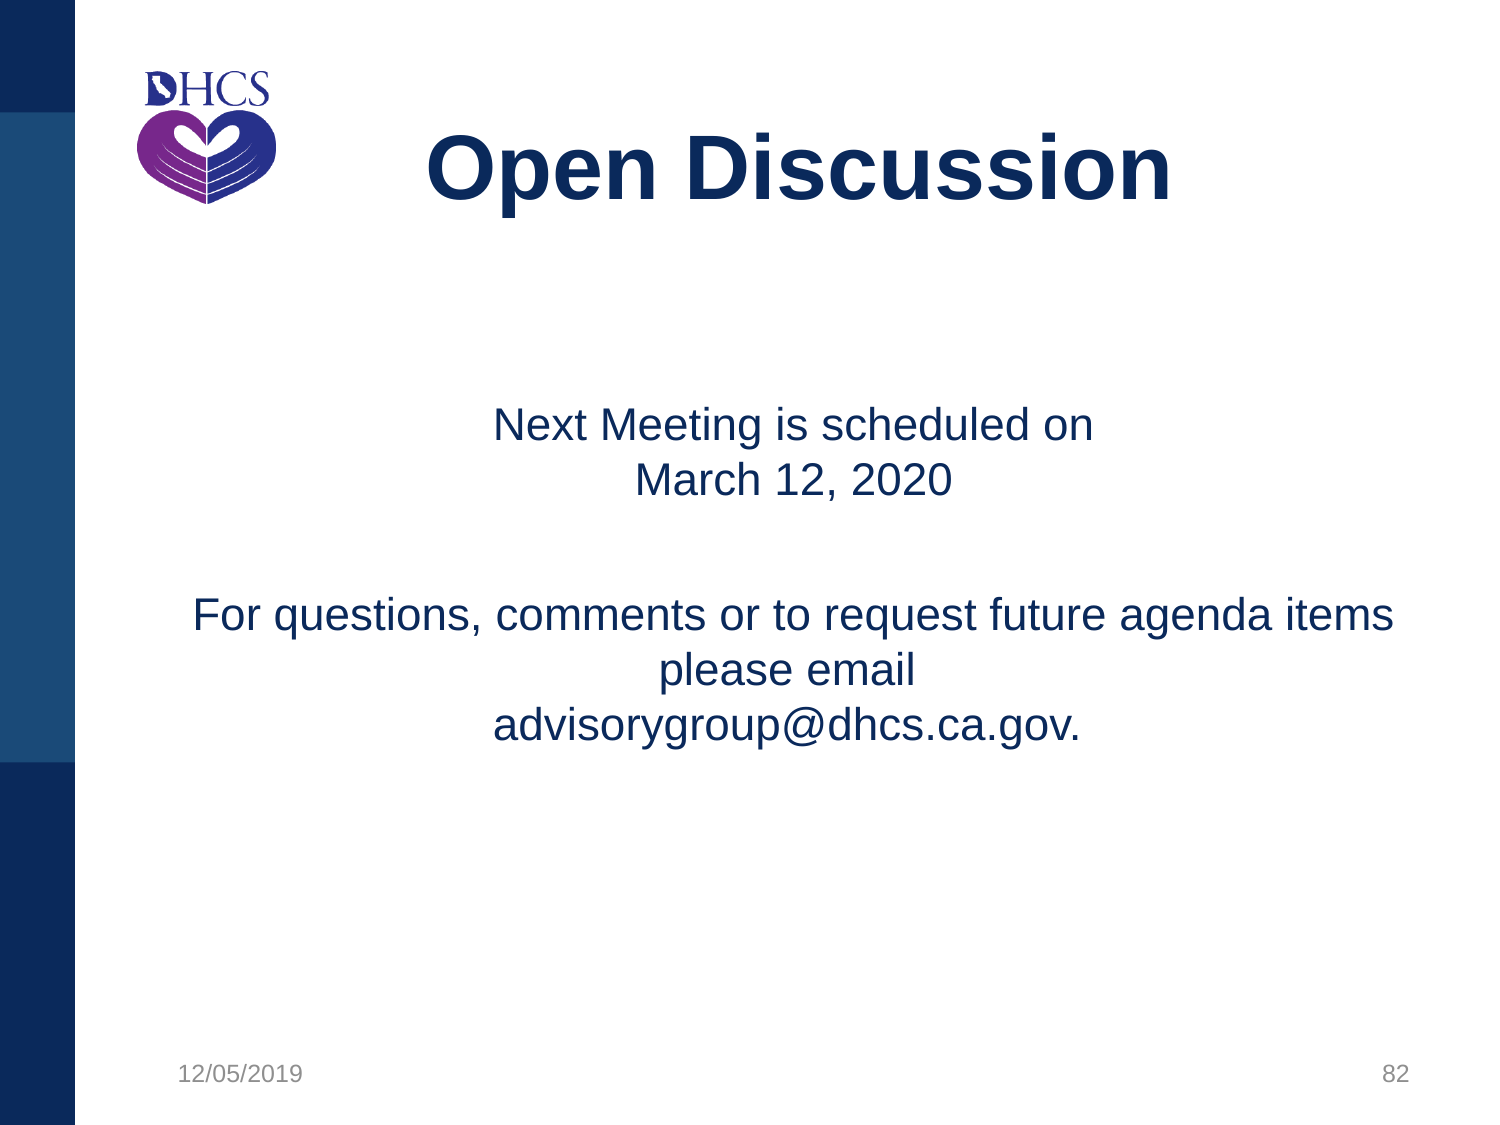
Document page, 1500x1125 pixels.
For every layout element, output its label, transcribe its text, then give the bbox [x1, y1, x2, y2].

picture [137, 71, 162, 204]
list Next Meeting is scheduled on March 12, 2020 For questions, comments or to request future agenda items please email advisorygroup@dhcs.ca.gov. [162, 387, 1425, 1125]
title Open Discussion [162, 24, 1438, 300]
